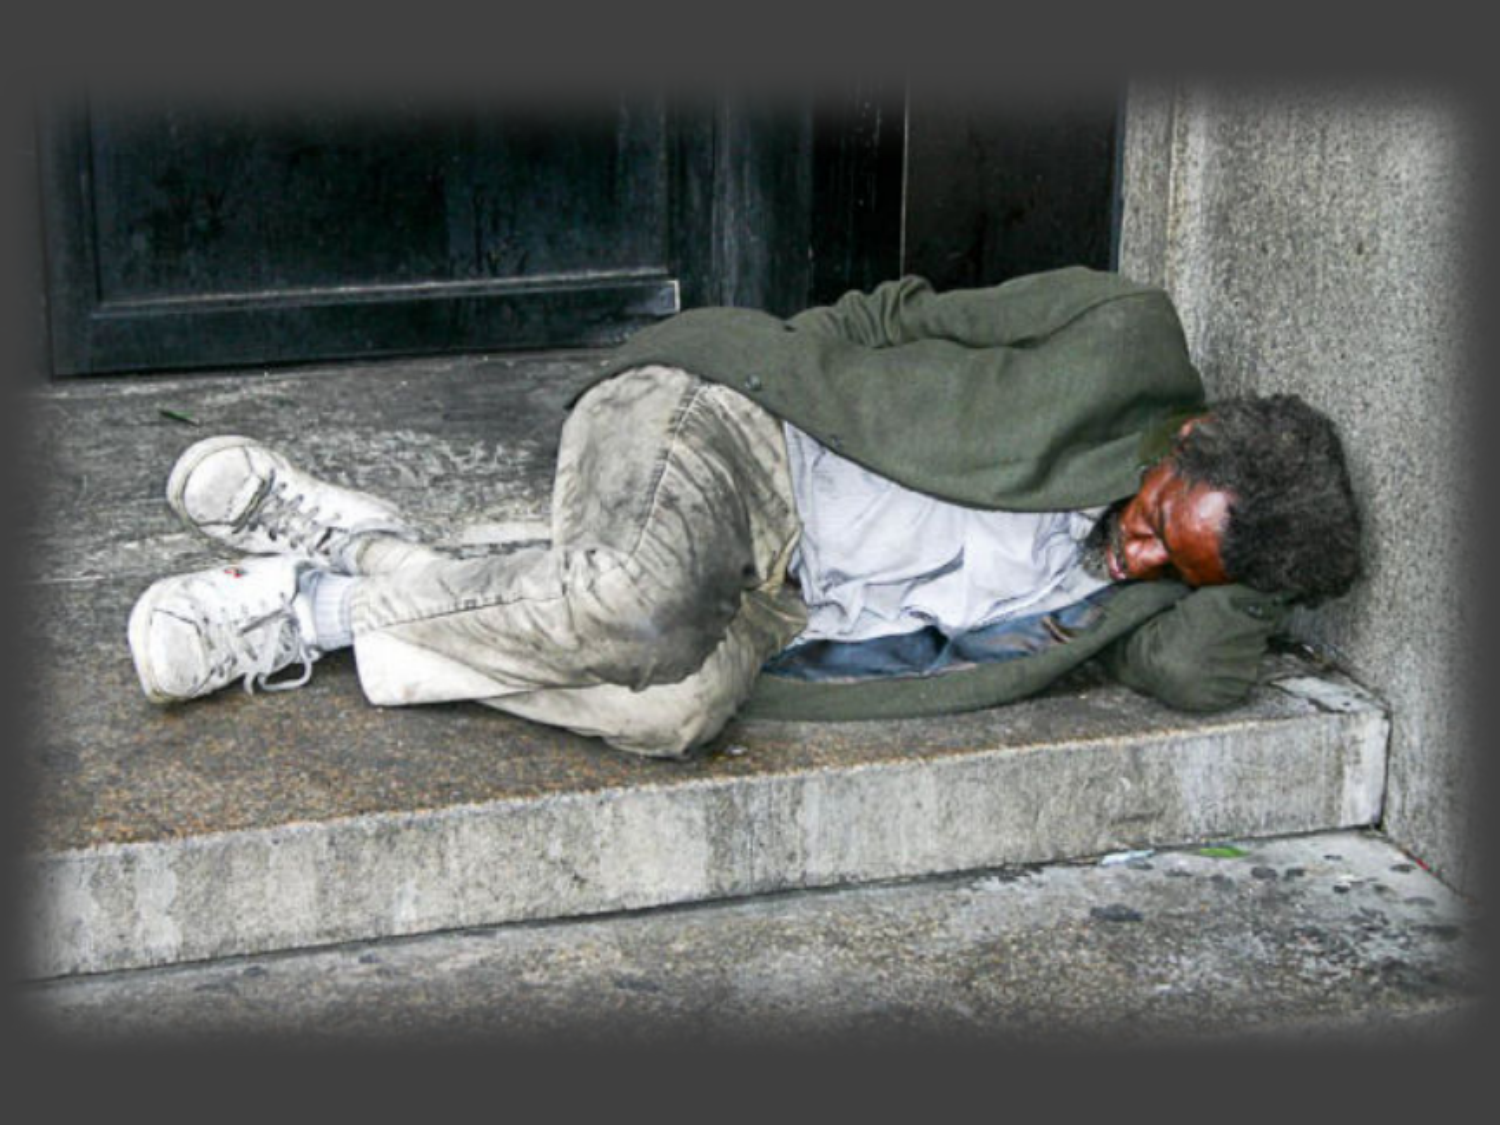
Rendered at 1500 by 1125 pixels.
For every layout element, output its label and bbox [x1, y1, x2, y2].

picture [0, 63, 1500, 1062]
